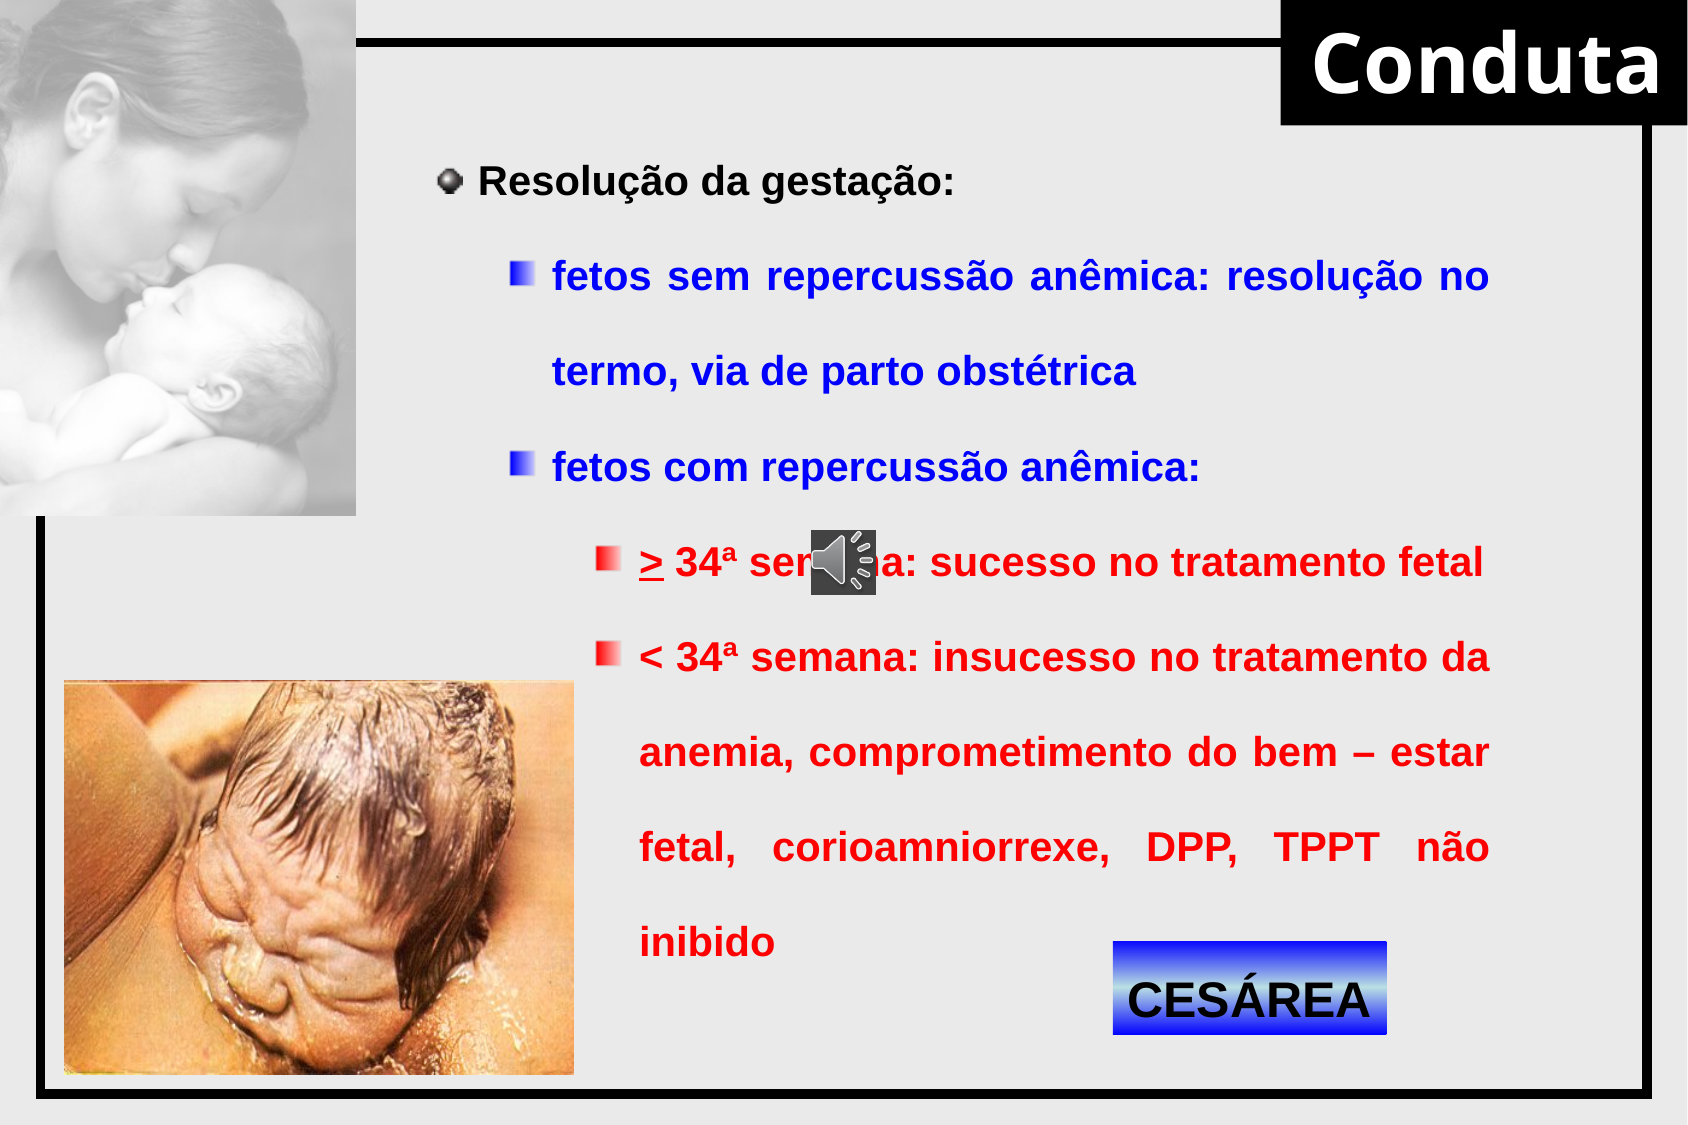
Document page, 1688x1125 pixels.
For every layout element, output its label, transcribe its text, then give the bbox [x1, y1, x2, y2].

picture [433, 164, 463, 194]
picture [63, 680, 574, 1075]
picture [594, 544, 624, 574]
picture [508, 259, 538, 289]
text_box CESÁREA [1112, 941, 1387, 1035]
text_box [40, 42, 1647, 1094]
picture [594, 639, 624, 669]
text_box Resolução da gestação: fetos sem repercussão anêmica: resolução no termo, via de parto obstétrica fetos com repercussão anêmica: > 34ª semana: sucesso no tratamento fetal < 34ª semana: insucesso no tratamento da anemia, comprometimento do bem – estar fetal, corioamniorrexe, DPP, TPPT não inibido [418, 101, 1506, 972]
picture [0, 0, 357, 516]
text_box Conduta [1280, 0, 1688, 126]
picture [508, 449, 538, 479]
picture [810, 528, 878, 597]
